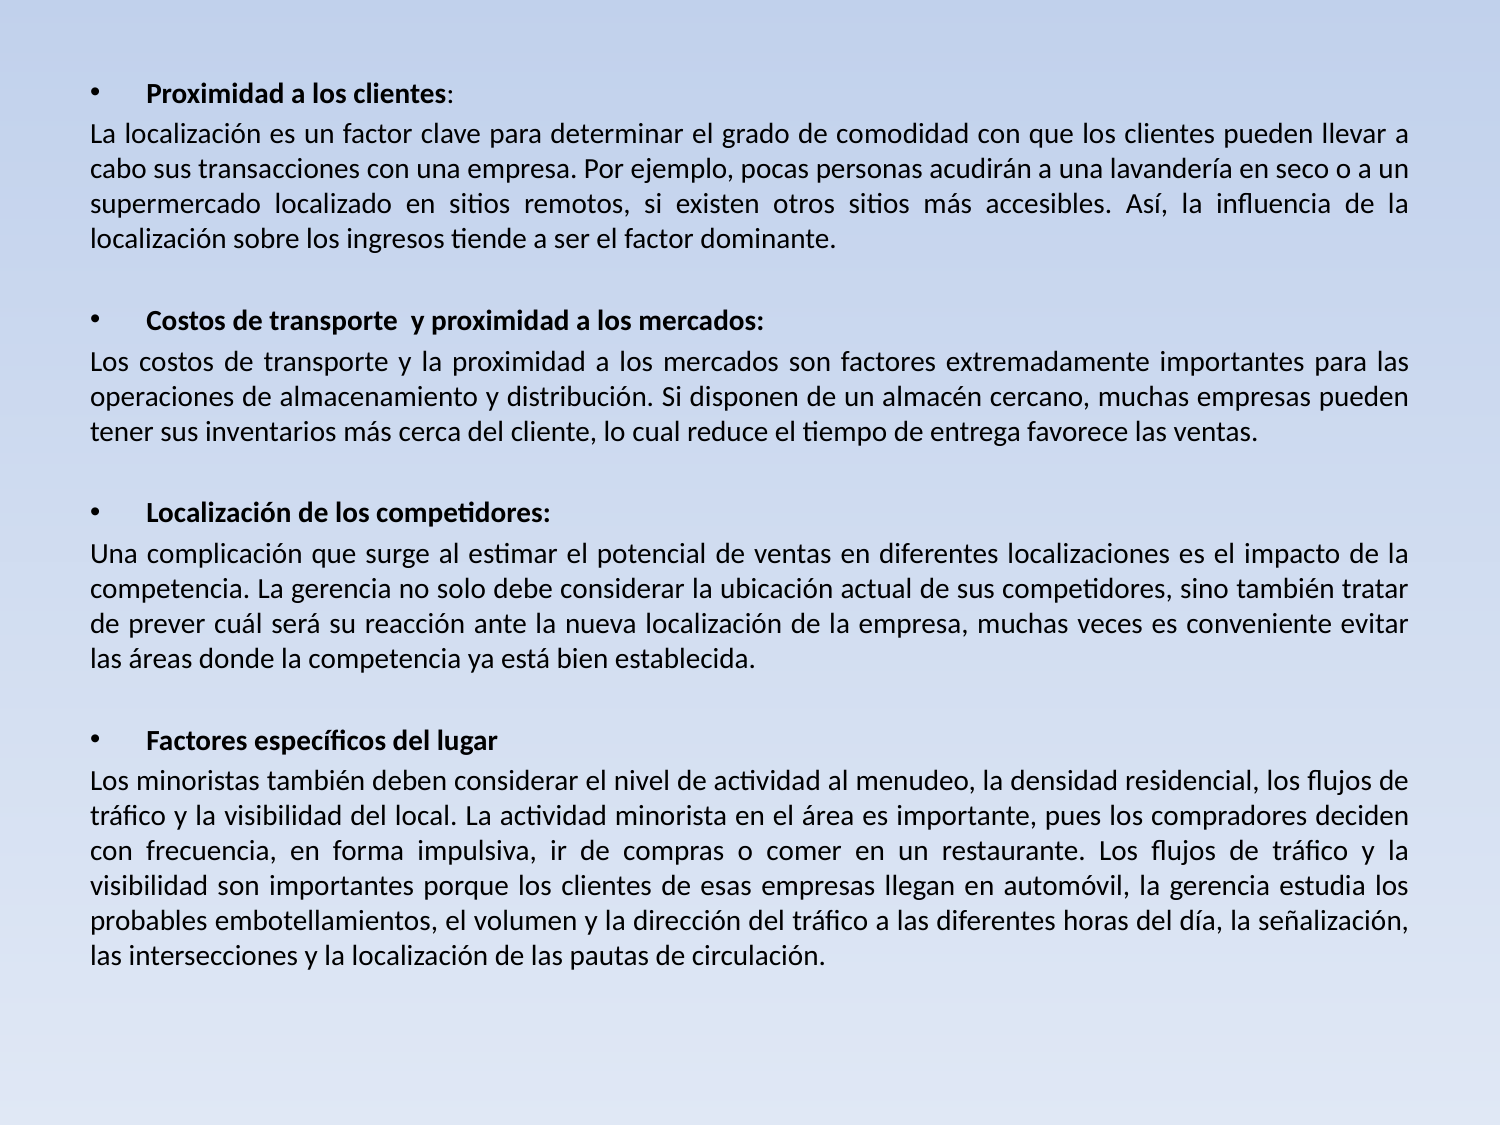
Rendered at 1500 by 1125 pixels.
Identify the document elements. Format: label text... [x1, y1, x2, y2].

list Proximidad a los clientes: La localización es un factor clave para determinar el grado de comodidad con que los clientes pueden llevar a cabo sus transacciones con una empresa. Por ejemplo, pocas personas acudirán a una lavandería en seco o a un supermercado localizado en sitios remotos, si existen otros sitios más accesibles. Así, la influencia de la localización sobre los ingresos tiende a ser el factor dominante. Costos de transporte y proximidad a los mercados: Los costos de transporte y la proximidad a los mercados son factores extremadamente importantes para las operaciones de almacenamiento y distribución. Si disponen de un almacén cercano, muchas empresas pueden tener sus inventarios más cerca del cliente, lo cual reduce el tiempo de entrega favorece las ventas. Localización de los competidores: Una complicación que surge al estimar el potencial de ventas en diferentes localizaciones es el impacto de la competencia. La gerencia no solo debe considerar la ubicación actual de sus competidores, sino también tratar de prever cuál será su reacción ante la nueva localización de la empresa, muchas veces es conveniente evitar las áreas donde la competencia ya está bien establecida. Factores específicos del lugar Los minoristas también deben considerar el nivel de actividad al menudeo, la densidad residencial, los flujos de tráfico y la visibilidad del local. La actividad minorista en el área es importante, pues los compradores deciden con frecuencia, en forma impulsiva, ir de compras o comer en un restaurante. Los flujos de tráfico y la visibilidad son importantes porque los clientes de esas empresas llegan en automóvil, la gerencia estudia los probables embotellamientos, el volumen y la dirección del tráfico a las diferentes horas del día, la señalización, las intersecciones y la localización de las pautas de circulación. [75, 66, 1425, 1005]
